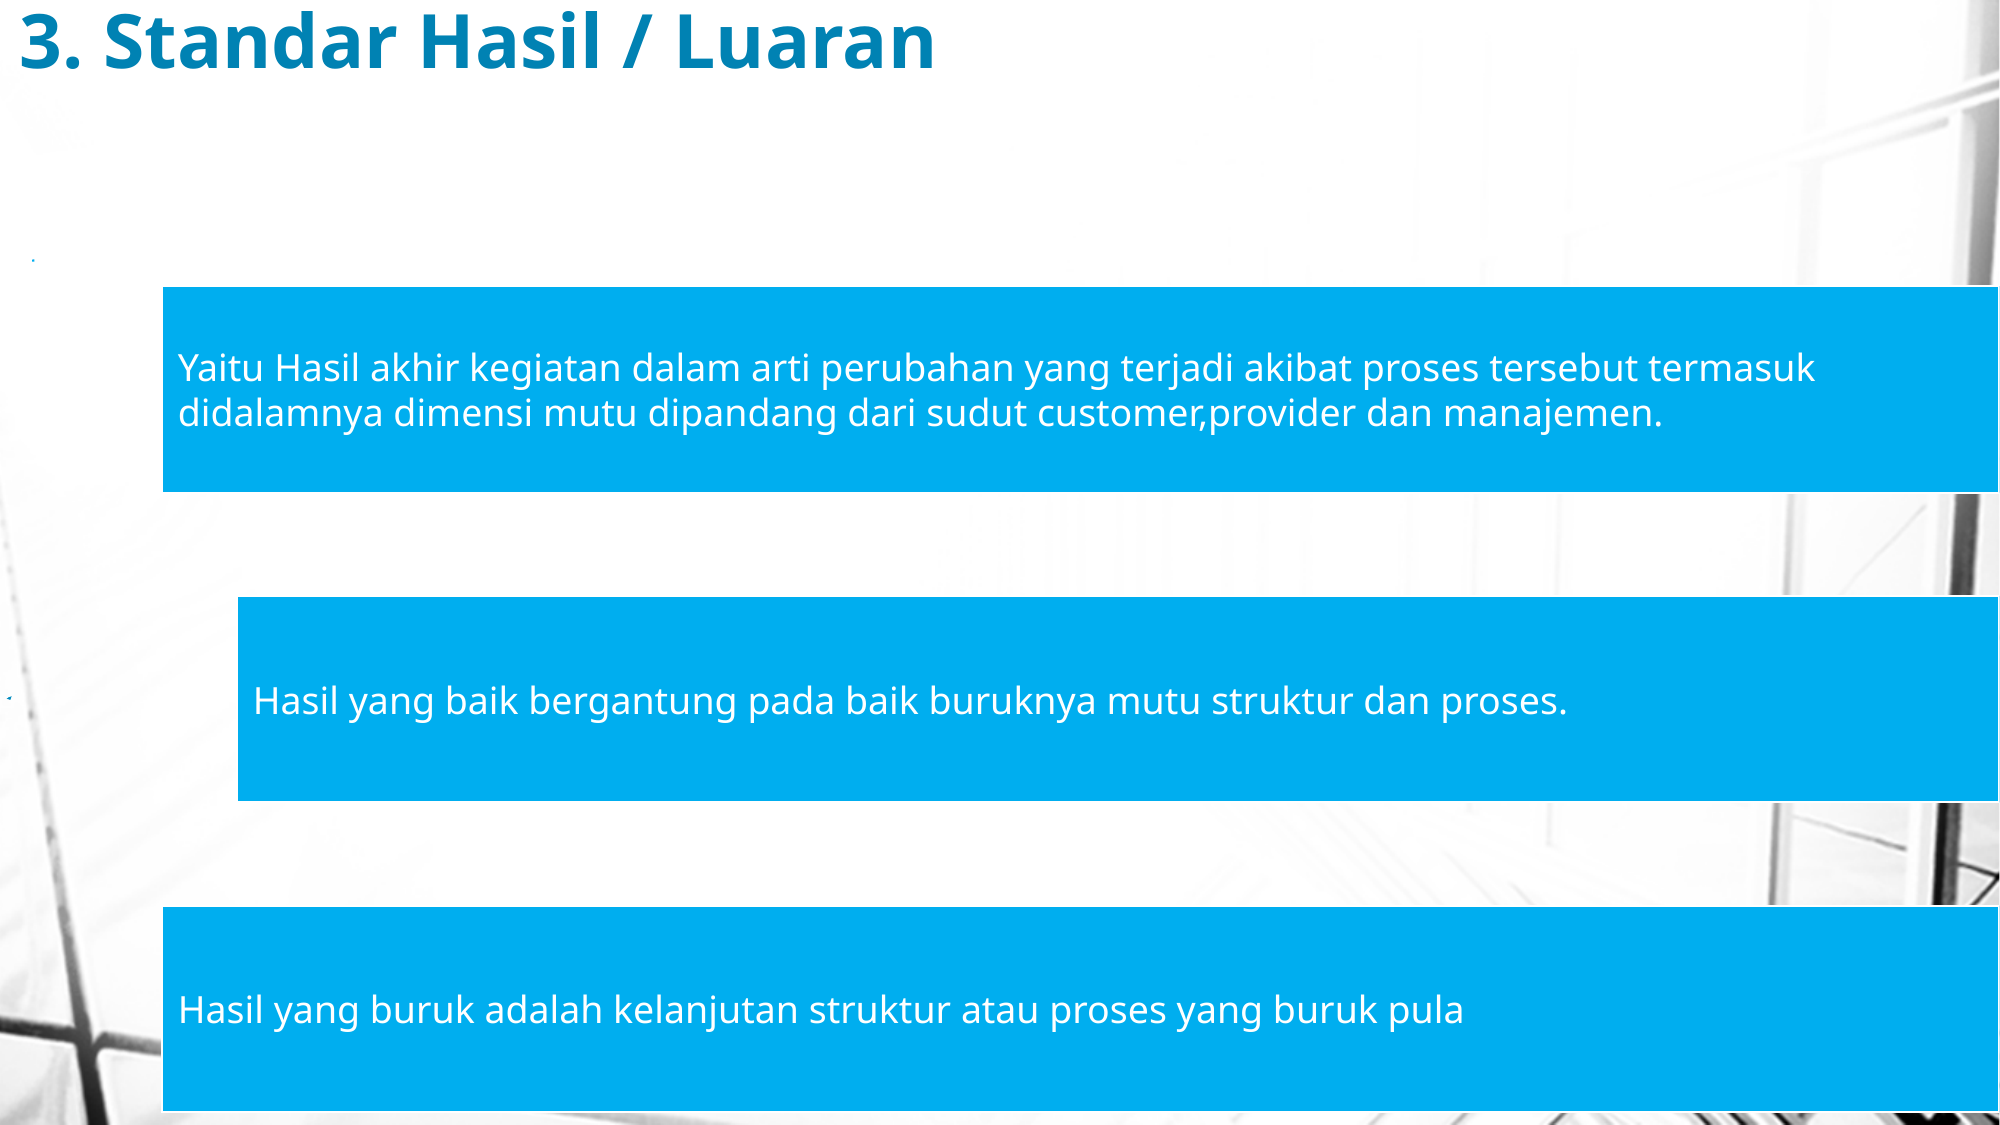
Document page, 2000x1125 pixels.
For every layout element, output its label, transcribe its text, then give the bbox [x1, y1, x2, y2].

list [4, 92, 2000, 1125]
title 3. Standar Hasil / Luaran [4, 1, 1430, 90]
picture [0, 0, 2000, 1125]
